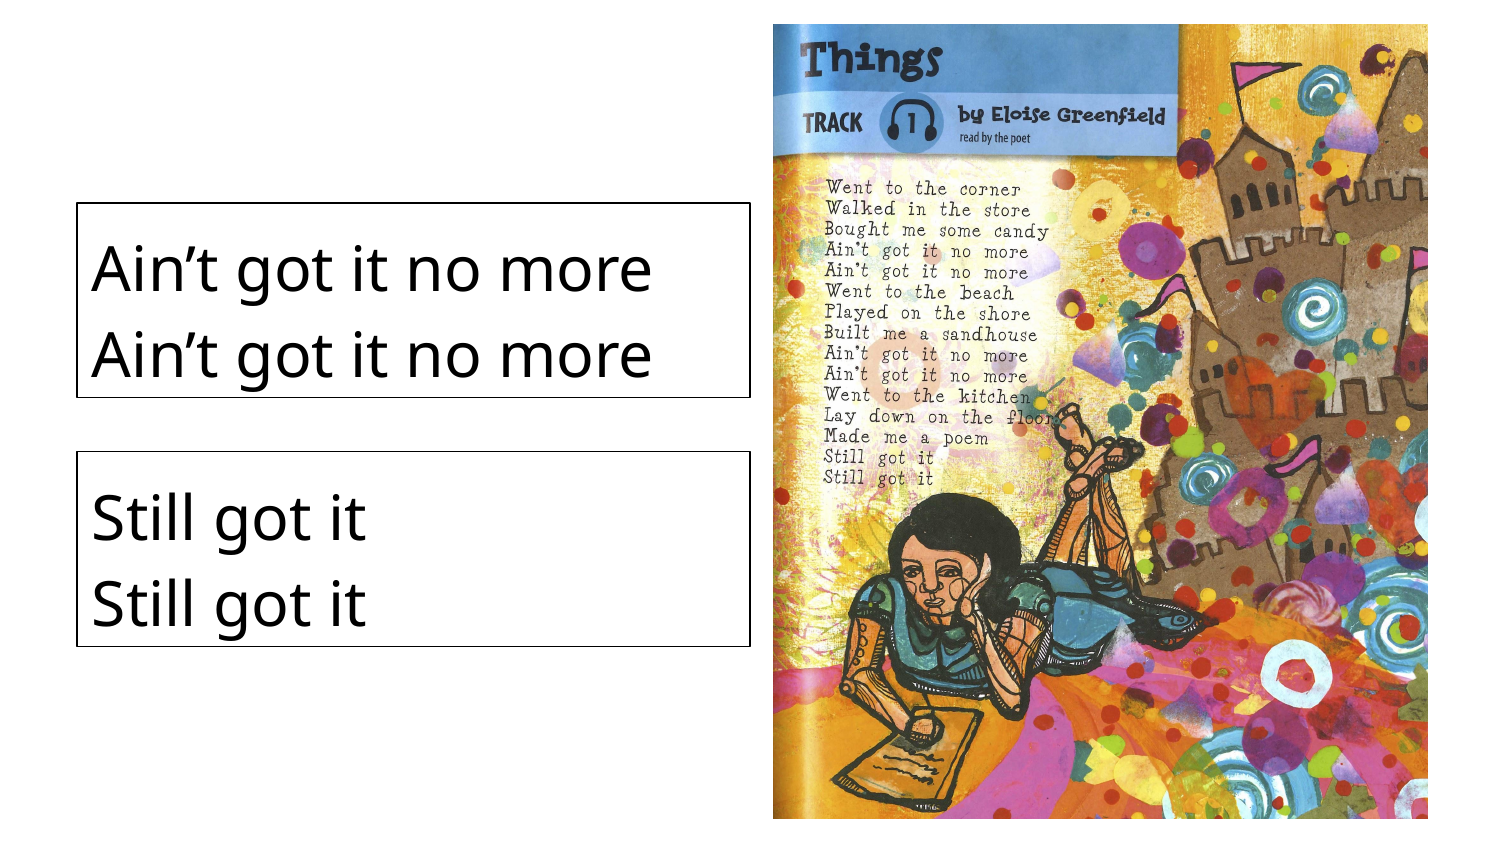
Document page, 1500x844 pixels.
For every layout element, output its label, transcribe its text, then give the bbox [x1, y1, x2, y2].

picture [772, 24, 1428, 819]
text_box Still got it Still got it [76, 451, 750, 647]
text_box Ain’t got it no more Ain’t got it no more [76, 202, 750, 398]
